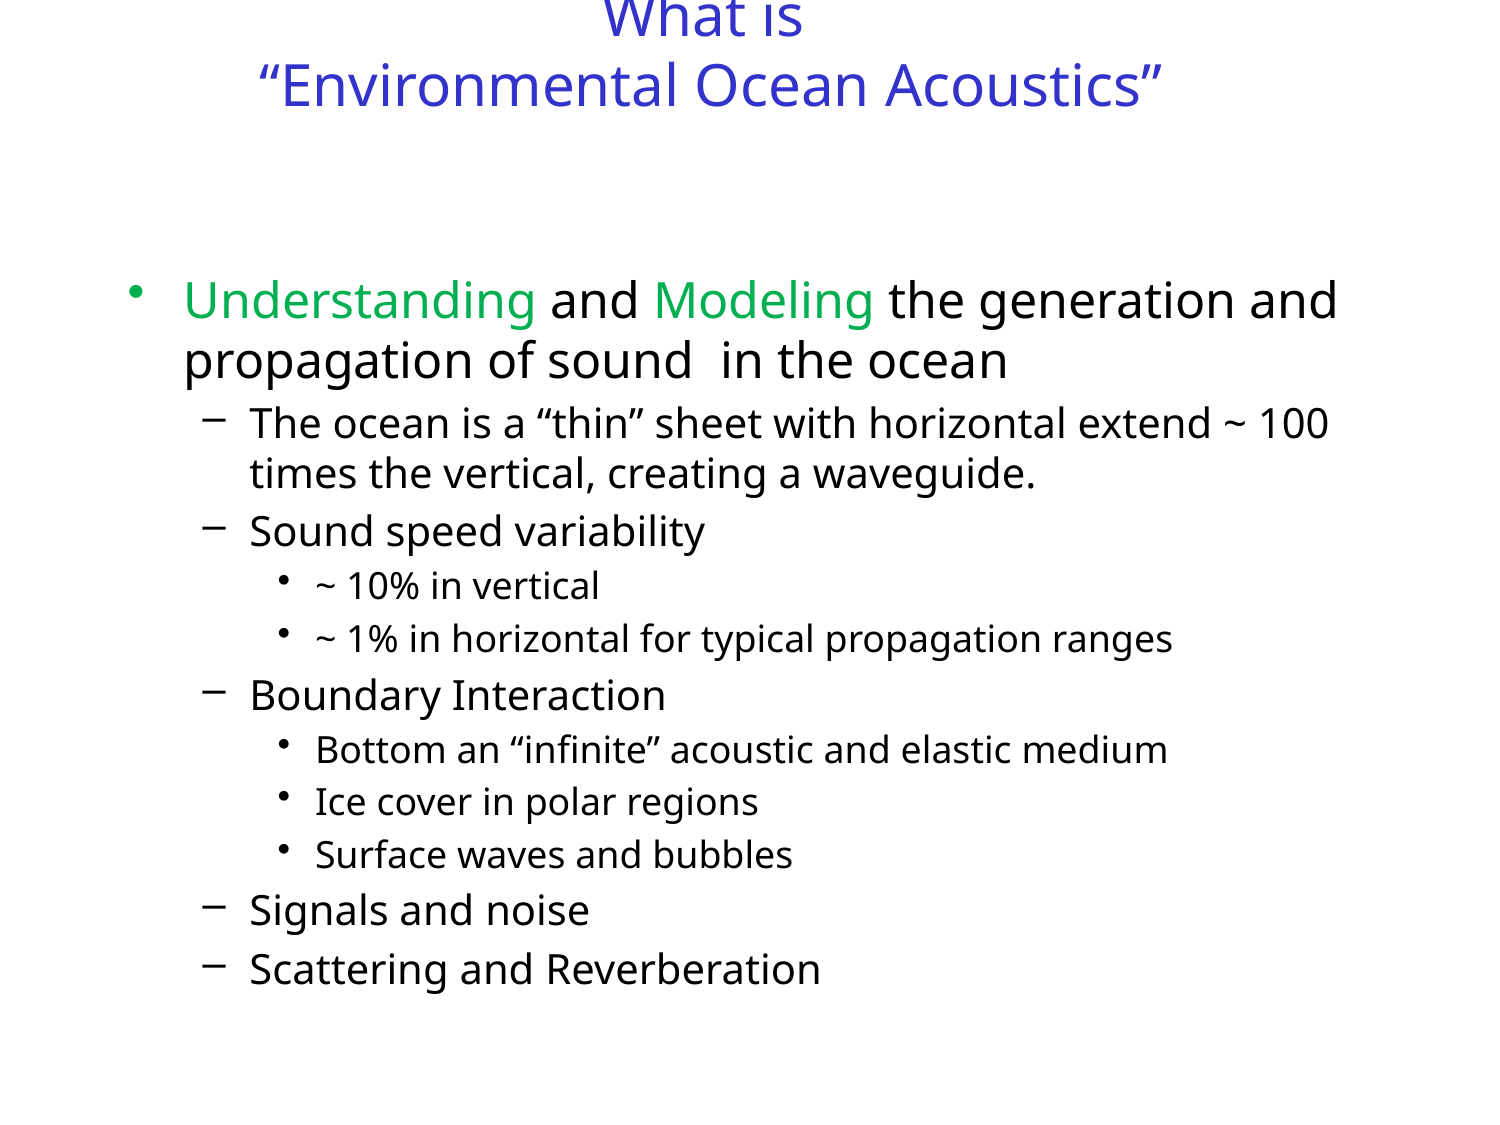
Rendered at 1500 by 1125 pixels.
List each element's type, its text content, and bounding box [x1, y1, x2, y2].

title What is “Environmental Ocean Acoustics” [28, 15, 1394, 81]
list Understanding and Modeling the generation and propagation of sound in the ocean The ocean is a “thin” sheet with horizontal extend ~ 100 times the vertical, creating a waveguide. Sound speed variability ~ 10% in vertical ~ 1% in horizontal for typical propagation ranges Boundary Interaction Bottom an “infinite” acoustic and elastic medium Ice cover in polar regions Surface waves and bubbles Signals and noise Scattering and Reverberation [112, 260, 1388, 936]
